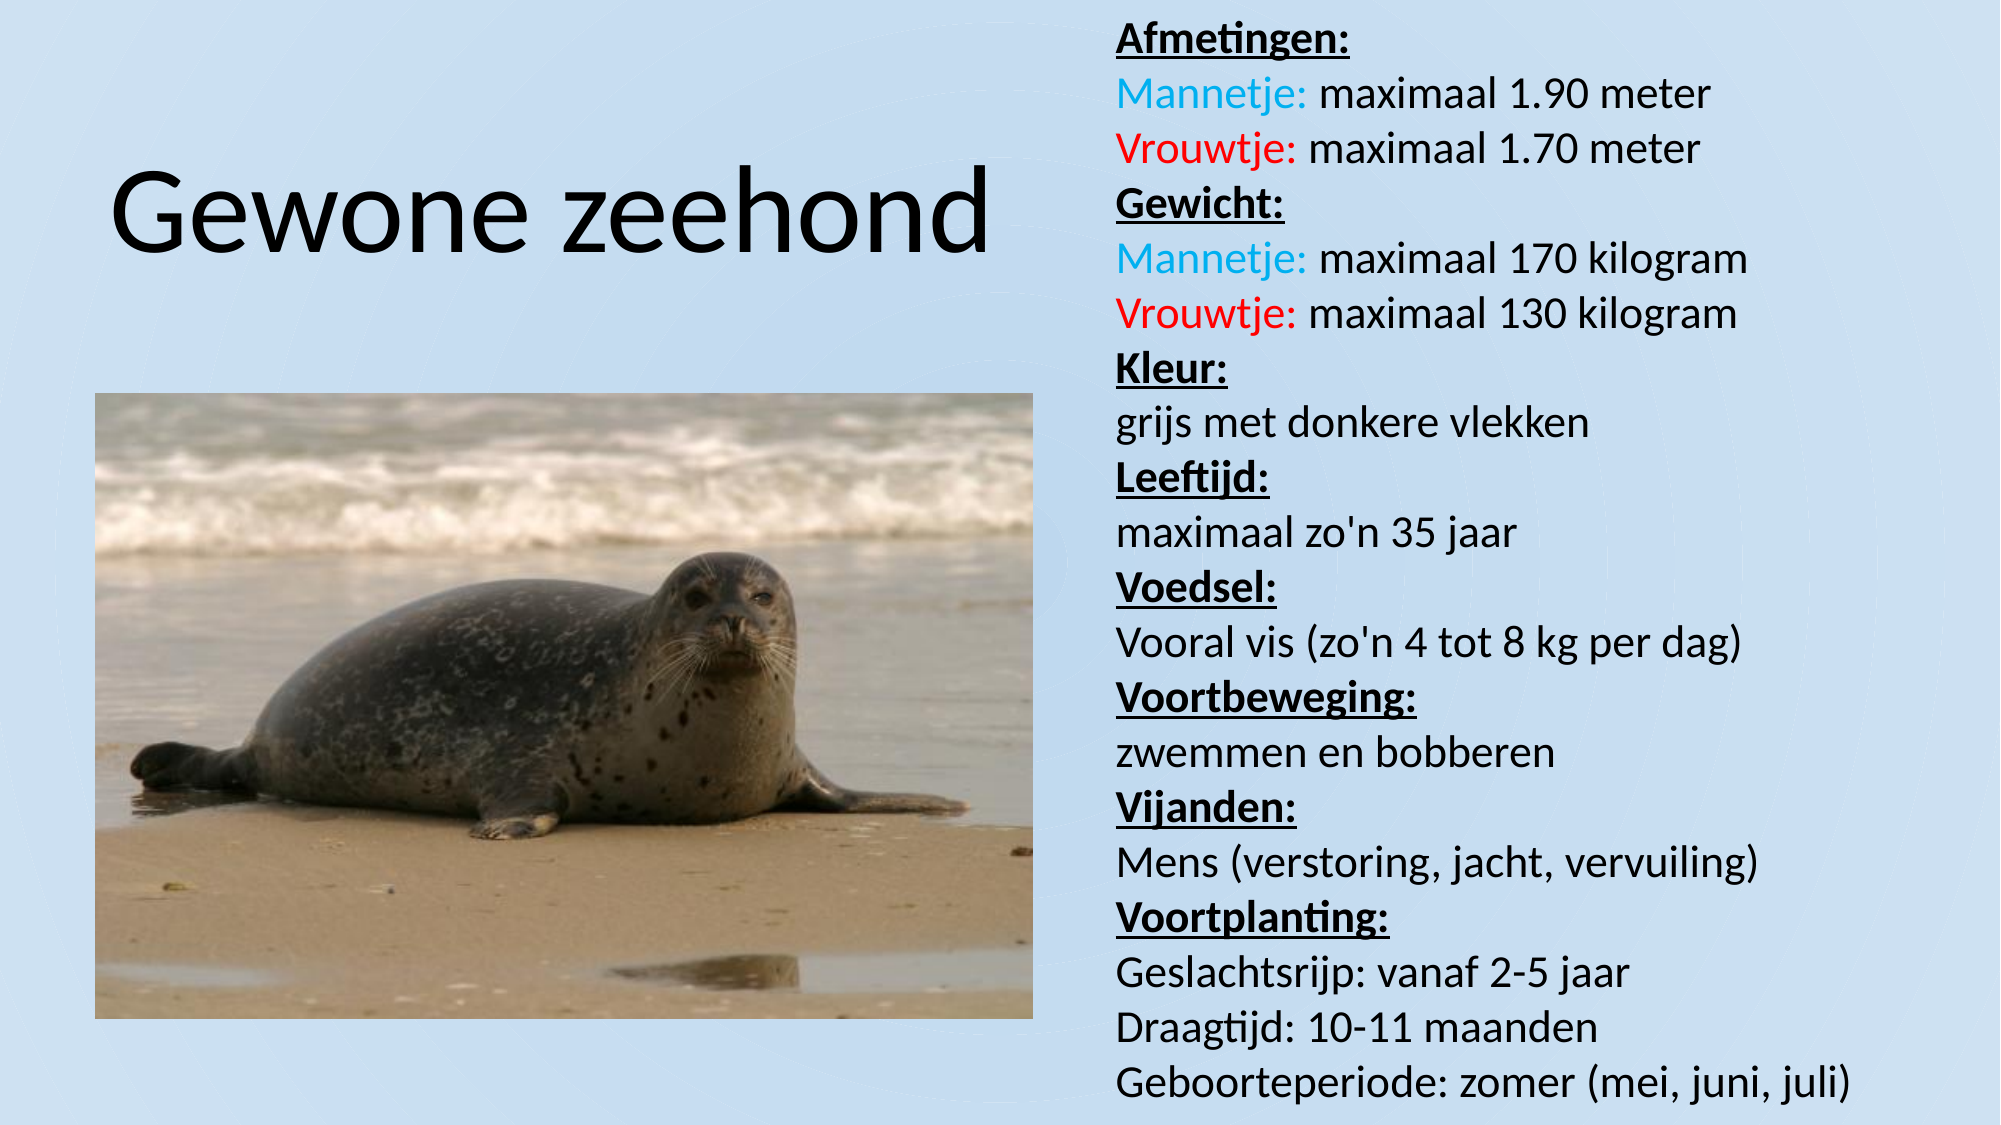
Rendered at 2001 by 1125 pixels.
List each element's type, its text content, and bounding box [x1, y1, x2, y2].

text_box Gewone zeehond [95, 120, 1014, 286]
picture [95, 393, 1033, 1019]
text_box Afmetingen: Mannetje: maximaal 1.90 meter Vrouwtje: maximaal 1.70 meter Gewicht: Mannetje: maximaal 170 kilogram Vrouwtje: maximaal 130 kilogram Kleur: grijs met donkere vlekken Leeftijd: maximaal zo'n 35 jaar Voedsel: Vooral vis (zo'n 4 tot 8 kg per dag) Voortbeweging: zwemmen en bobberen Vijanden: Mens (verstoring, jacht, vervuiling) Voortplanting: Geslachtsrijp: vanaf 2-5 jaar Draagtijd: 10-11 maanden Geboorteperiode: zomer (mei, juni, juli) [1100, 0, 1875, 1115]
